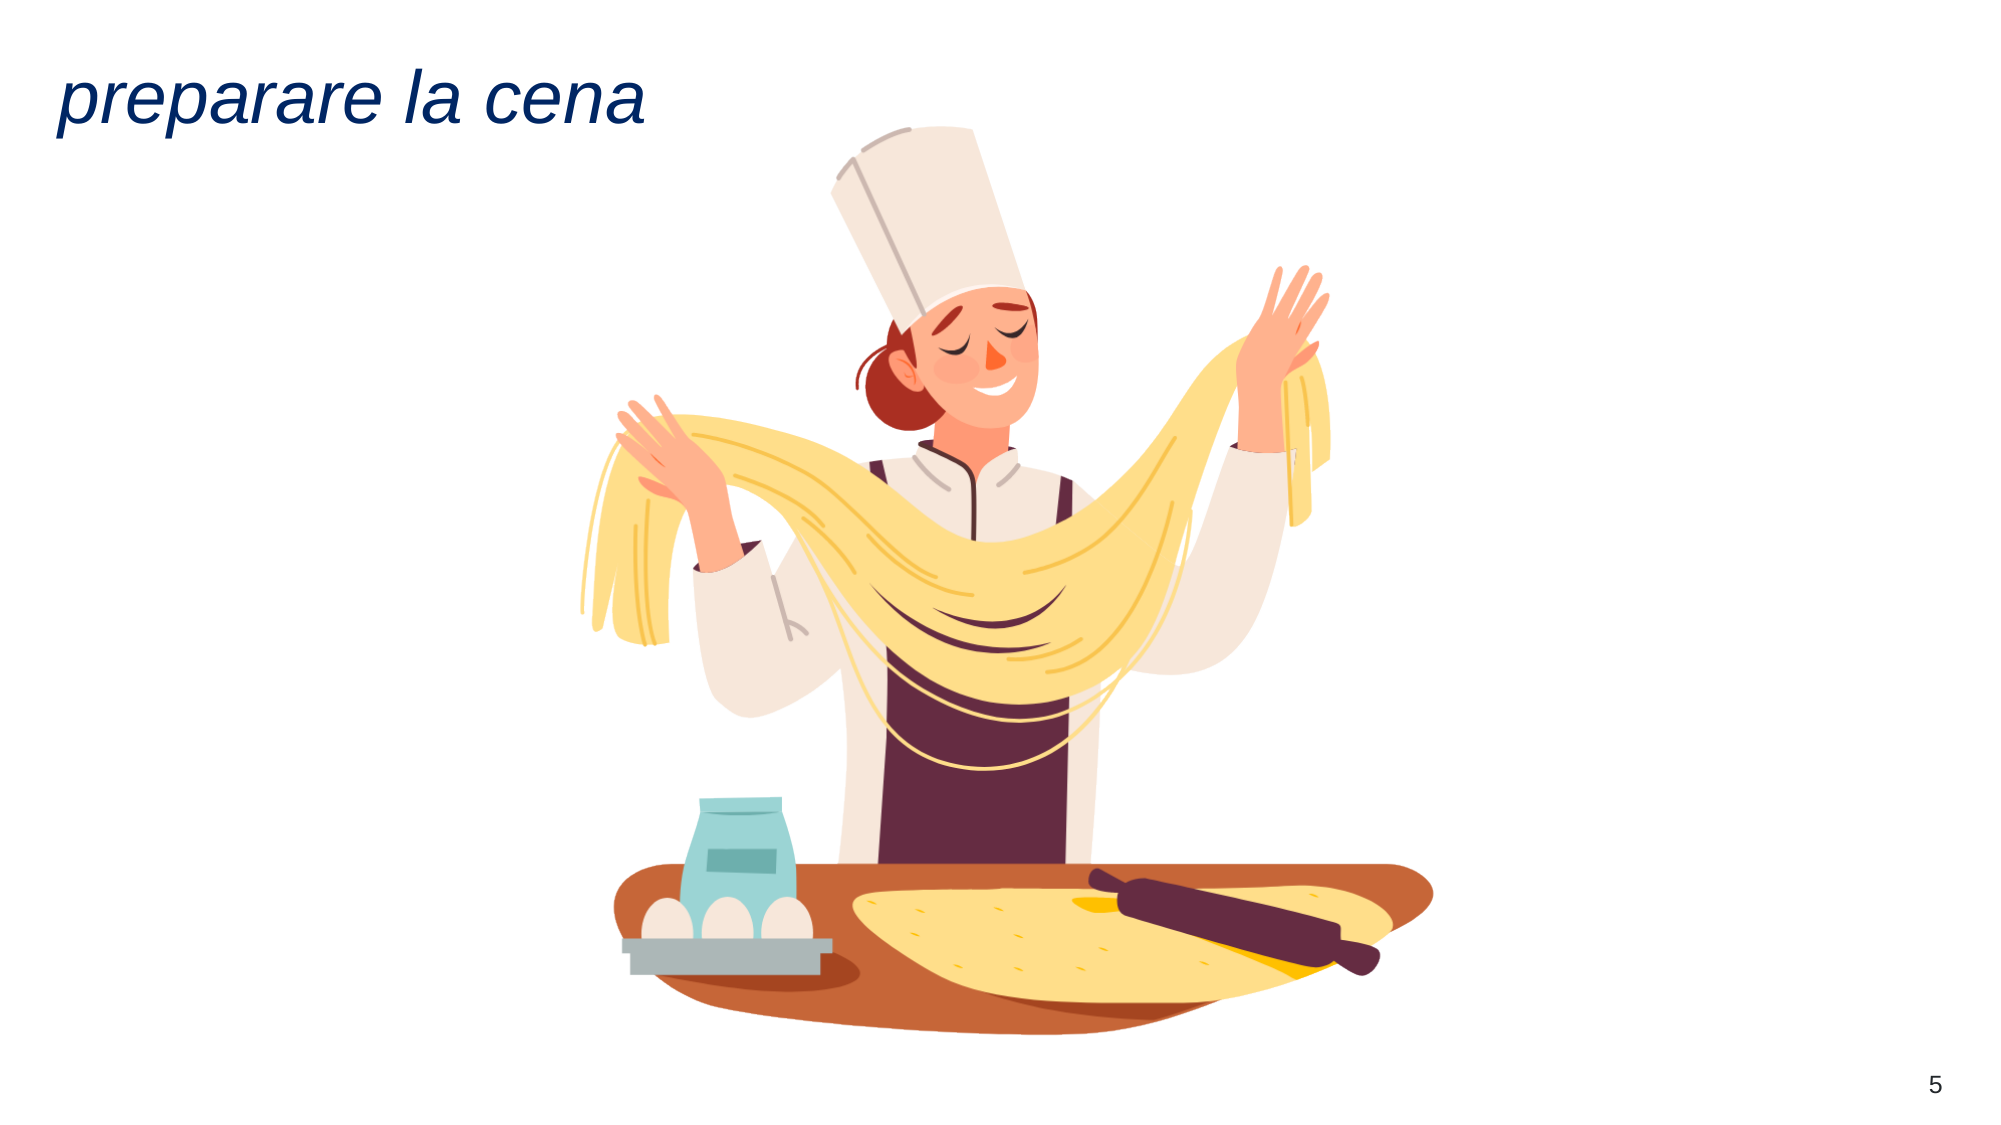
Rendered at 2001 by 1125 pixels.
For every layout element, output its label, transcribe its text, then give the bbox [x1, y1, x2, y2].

slide_number 5 [1824, 1068, 1943, 1099]
picture [529, 109, 1470, 1099]
title preparare la cena [59, 59, 1943, 149]
